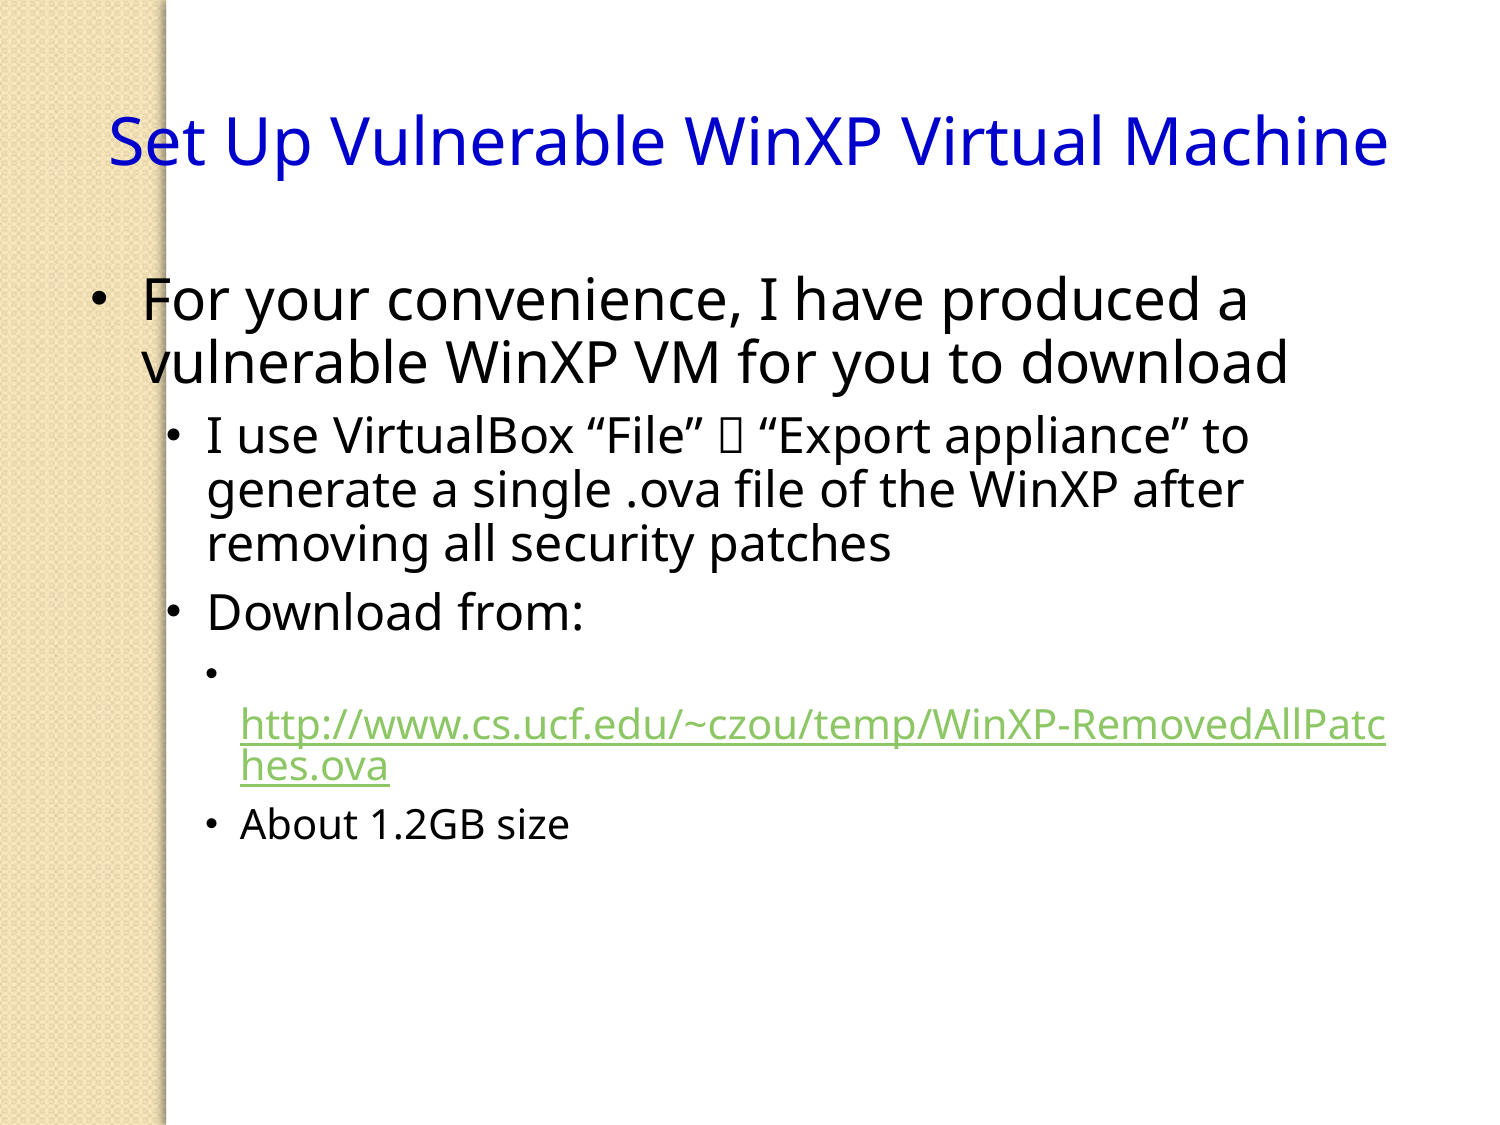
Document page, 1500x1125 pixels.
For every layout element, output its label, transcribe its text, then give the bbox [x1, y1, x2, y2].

picture [0, 0, 166, 1125]
text_box For your convenience, I have produced a vulnerable WinXP VM for you to download I use VirtualBox “File”  “Export appliance” to generate a single .ova file of the WinXP after removing all security patches Download from: http://www.cs.ucf.edu/~czou/temp/WinXP-RemovedAllPatches.ova About 1.2GB size [74, 262, 1425, 1093]
text_box Set Up Vulnerable WinXP Virtual Machine [74, 45, 1425, 233]
